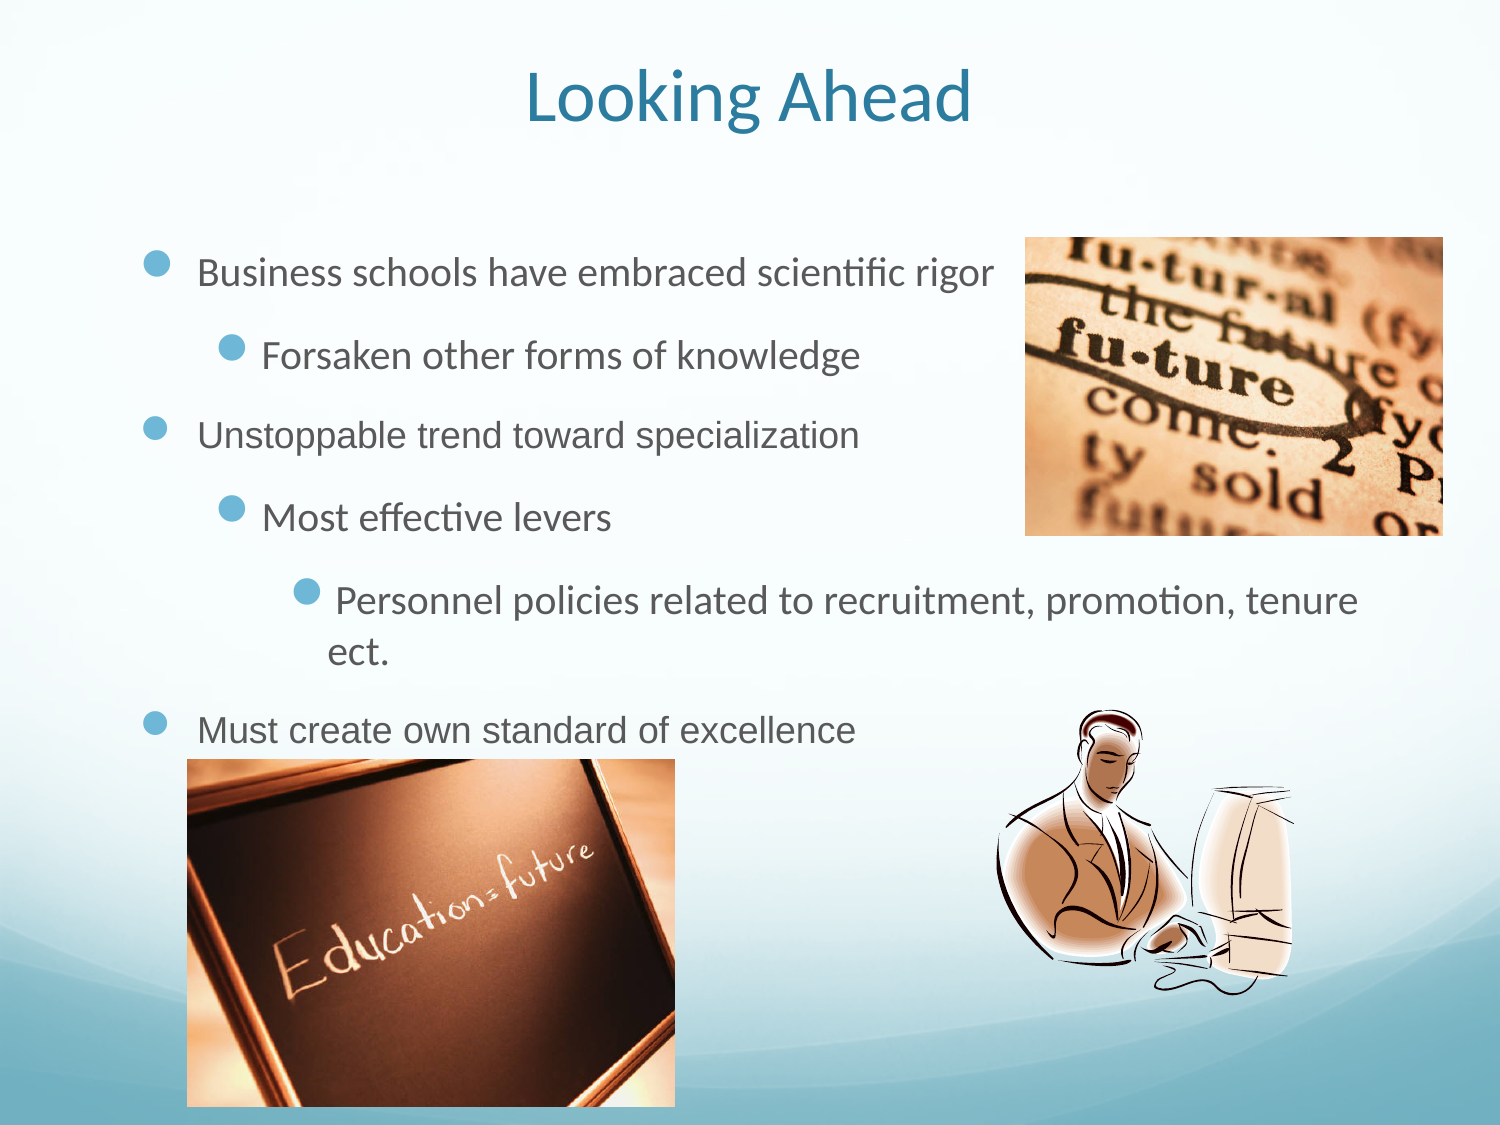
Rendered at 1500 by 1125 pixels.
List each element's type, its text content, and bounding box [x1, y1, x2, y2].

text_box Business schools have embraced scientific rigor Forsaken other forms of knowledge Unstoppable trend toward specialization Most effective levers Personnel policies related to recruitment, promotion, tenure ect. Must create own standard of excellence [125, 237, 1443, 1038]
title Looking Ahead [89, 24, 1410, 145]
picture [186, 758, 676, 1108]
picture [986, 707, 1295, 1000]
picture [1024, 236, 1443, 536]
